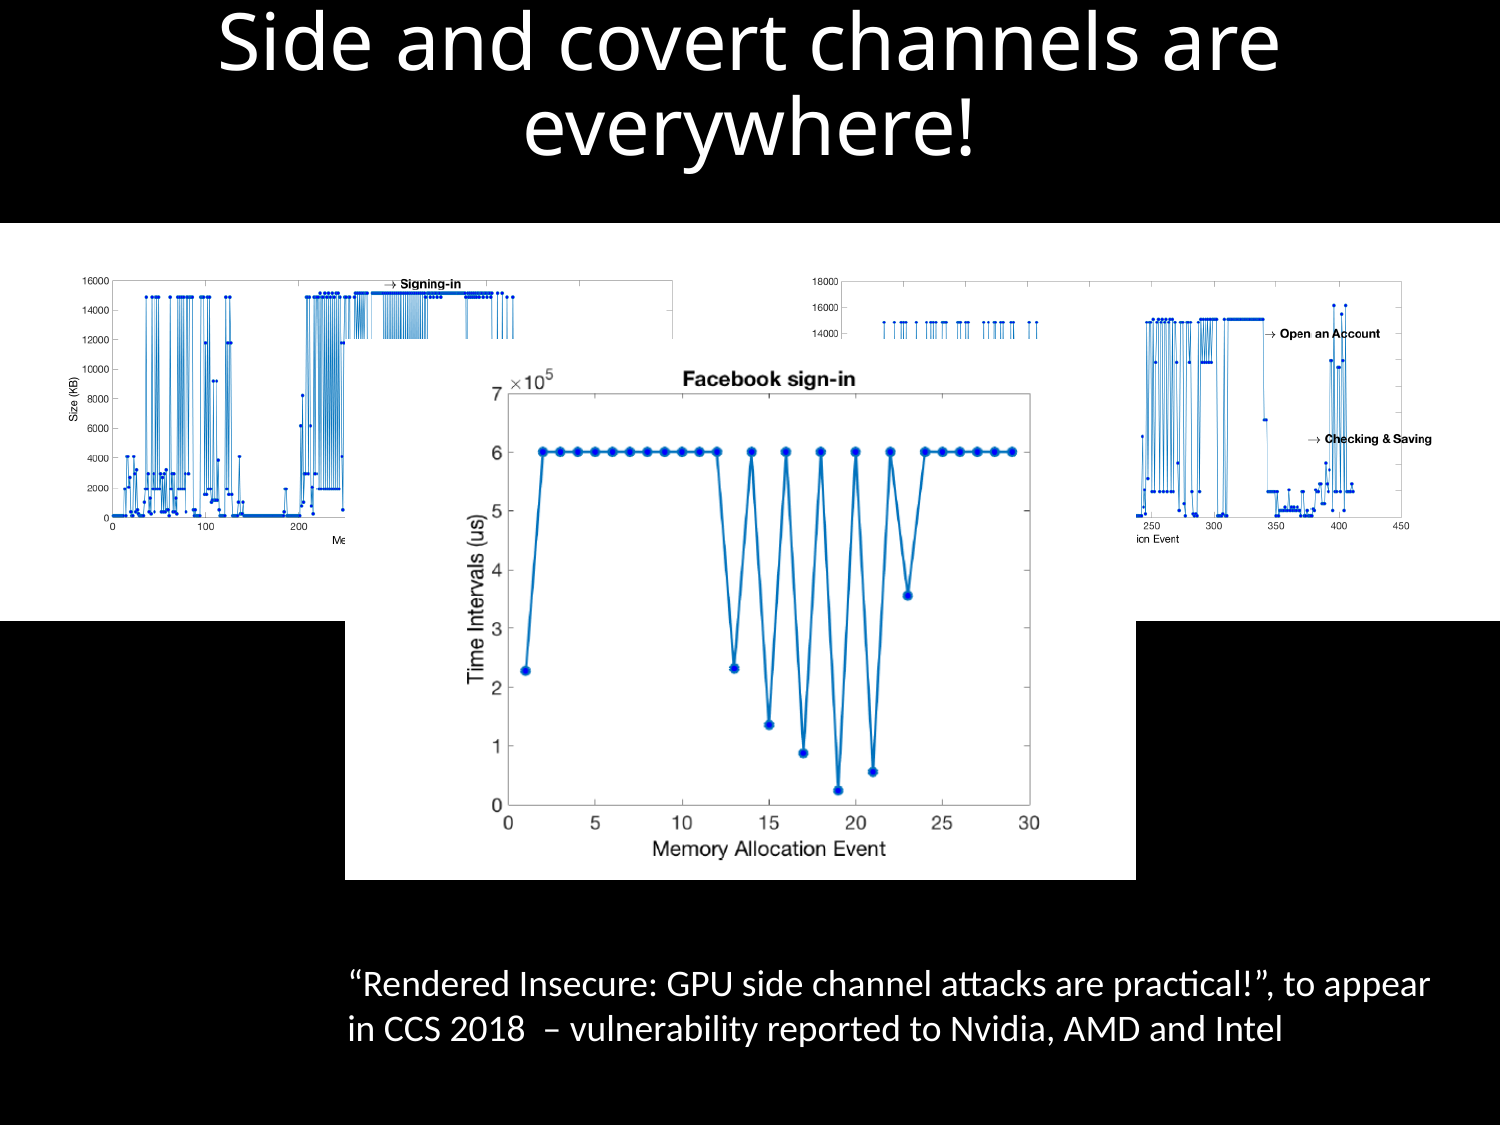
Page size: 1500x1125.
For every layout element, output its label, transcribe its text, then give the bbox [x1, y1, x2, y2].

picture [0, 223, 1500, 880]
title Side and covert channels are everywhere! [74, 24, 1425, 151]
text_box “Rendered Insecure: GPU side channel attacks are practical!”, to appear in CCS 2018 – vulnerability reported to Nvidia, AMD and Intel [339, 952, 1441, 1057]
